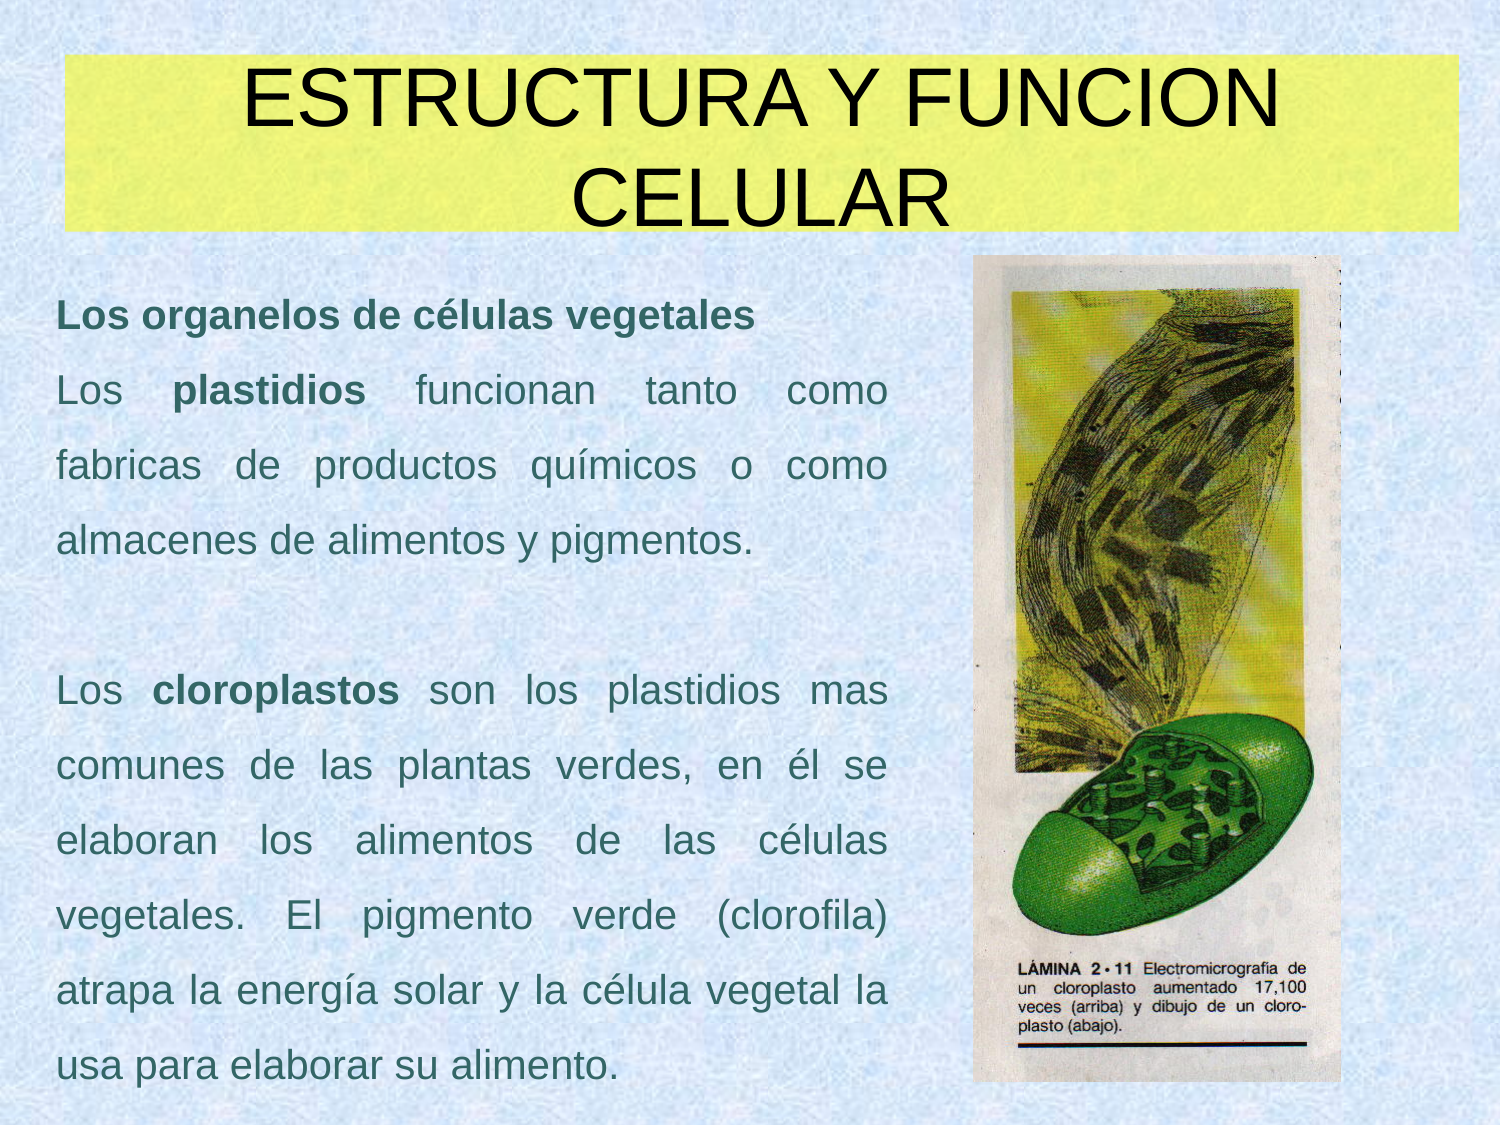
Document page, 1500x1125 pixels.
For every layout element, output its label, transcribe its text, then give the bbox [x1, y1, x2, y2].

picture [0, 0, 1500, 1125]
text_box Los organelos de células vegetales Los plastidios funcionan tanto como fabricas de productos químicos o como almacenes de alimentos y pigmentos. Los cloroplastos son los plastidios mas comunes de las plantas verdes, en él se elaboran los alimentos de las células vegetales. El pigmento verde (clorofila) atrapa la energía solar y la célula vegetal la usa para elaborar su alimento. [41, 255, 904, 1088]
title ESTRUCTURA Y FUNCION CELULAR [64, 54, 1460, 232]
